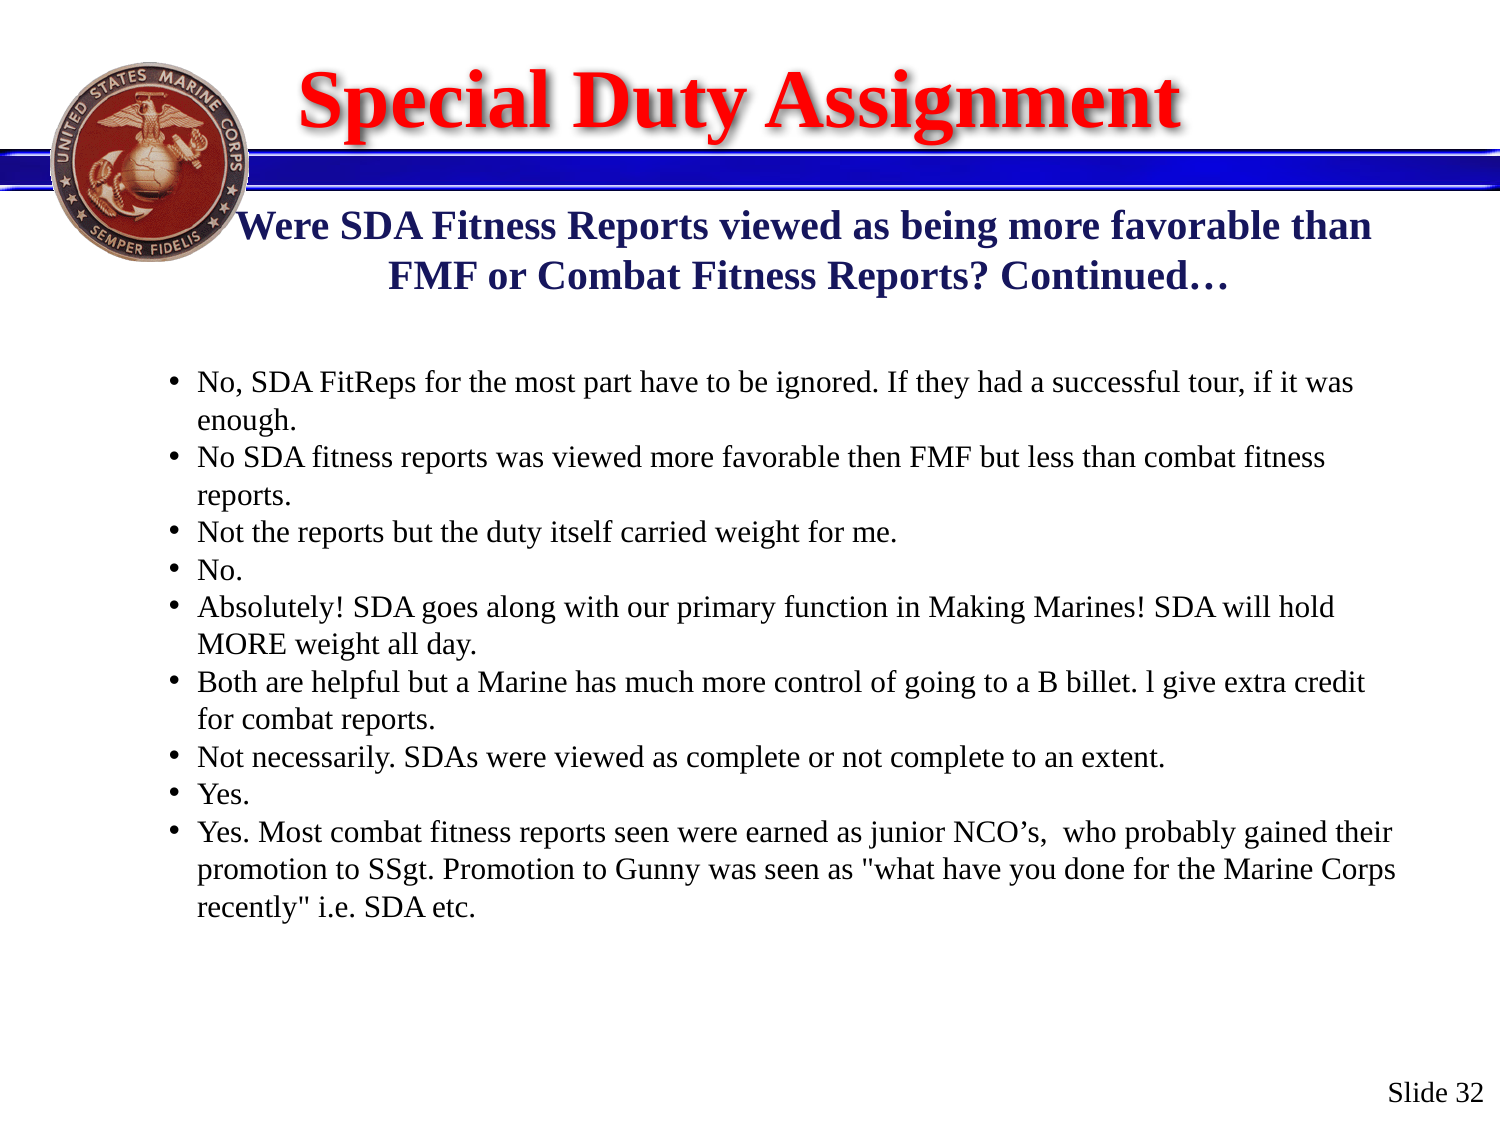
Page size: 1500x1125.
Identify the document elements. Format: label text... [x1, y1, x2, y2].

title Special Duty Assignment [0, 50, 1500, 138]
list [24, 334, 1475, 1013]
text_box Were SDA Fitness Reports viewed as being more favorable than FMF or Combat Fitness Reports? Continued… [143, 190, 1475, 306]
picture [0, 138, 1500, 262]
slide_number Slide 32 [1141, 1065, 1500, 1125]
text_box No, SDA FitReps for the most part have to be ignored. If they had a successful tour, if it was enough. No SDA fitness reports was viewed more favorable then FMF but less than combat fitness reports. Not the reports but the duty itself carried weight for me. No. Absolutely! SDA goes along with our primary function in Making Marines! SDA will hold MORE weight all day. Both are helpful but a Marine has much more control of going to a B billet. l give extra credit for combat reports. Not necessarily. SDAs were viewed as complete or not complete to an extent. Yes. Yes. Most combat fitness reports seen were earned as junior NCO’s, who probably gained their promotion to SSgt. Promotion to Gunny was seen as "what have you done for the Marine Corps recently" i.e. SDA etc. [154, 354, 1417, 931]
